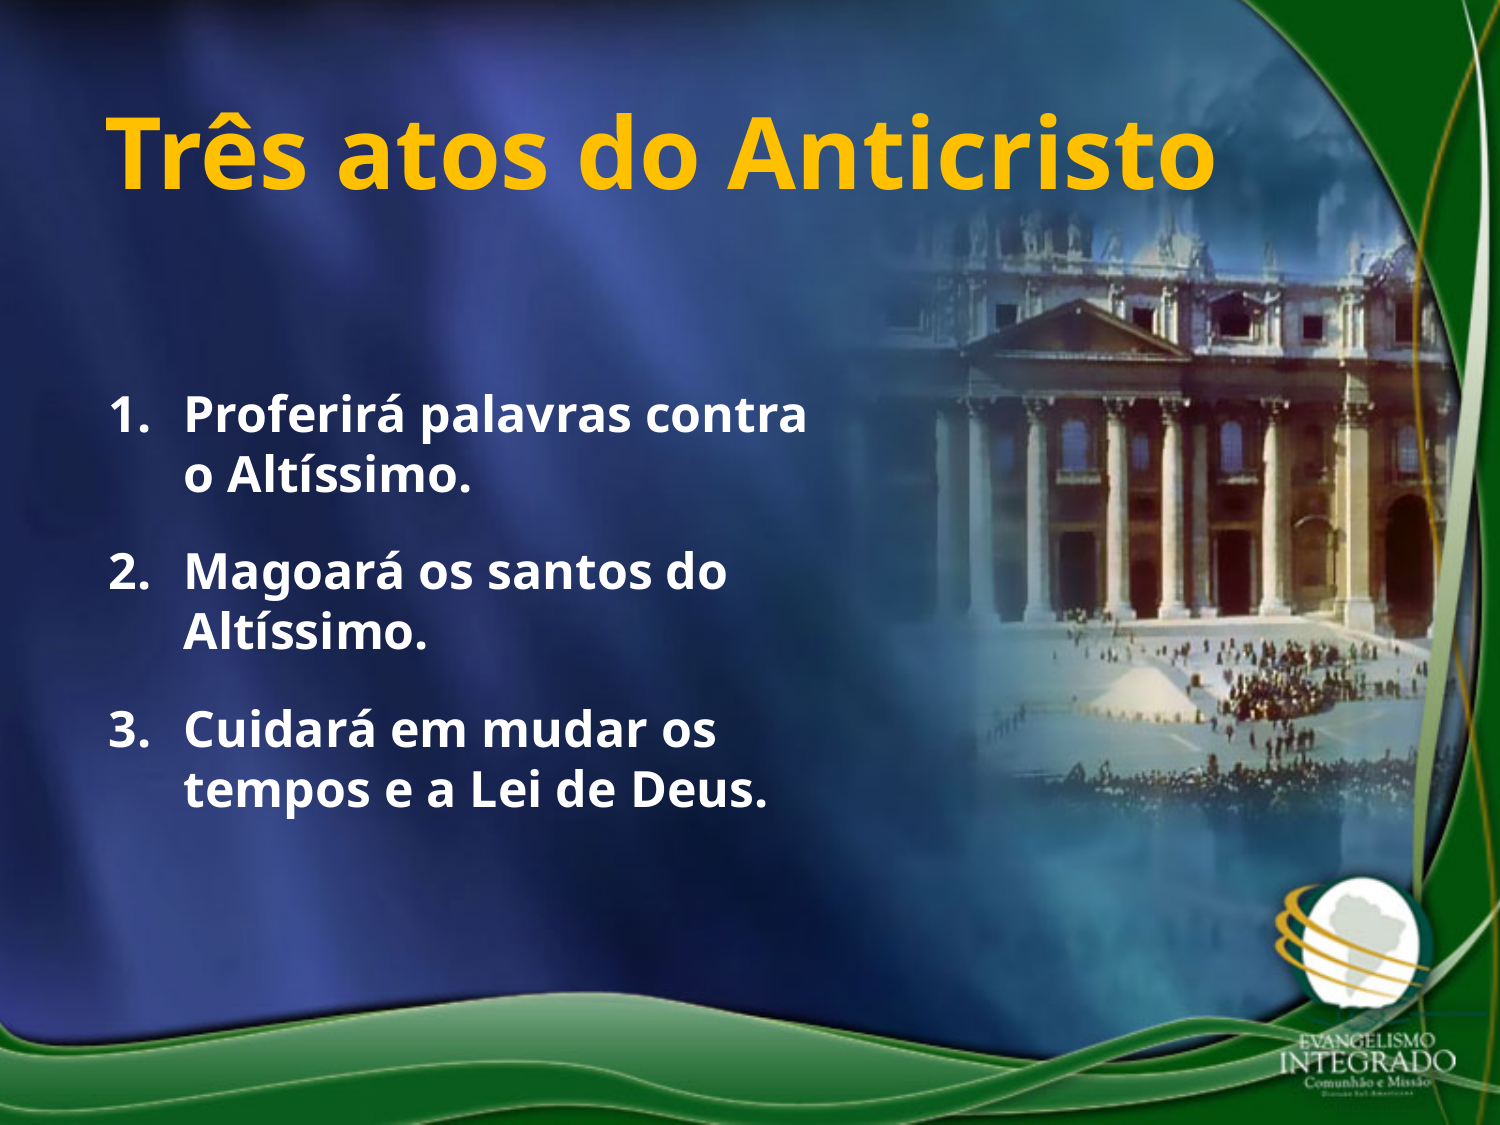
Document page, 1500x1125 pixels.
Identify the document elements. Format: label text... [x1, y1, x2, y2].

text_box Três atos do Anticristo [58, 82, 1266, 217]
text_box Proferirá palavras contra o Altíssimo. Magoará os santos do Altíssimo. Cuidará em mudar os tempos e a Lei de Deus. [93, 374, 832, 825]
picture [0, 0, 1500, 1125]
